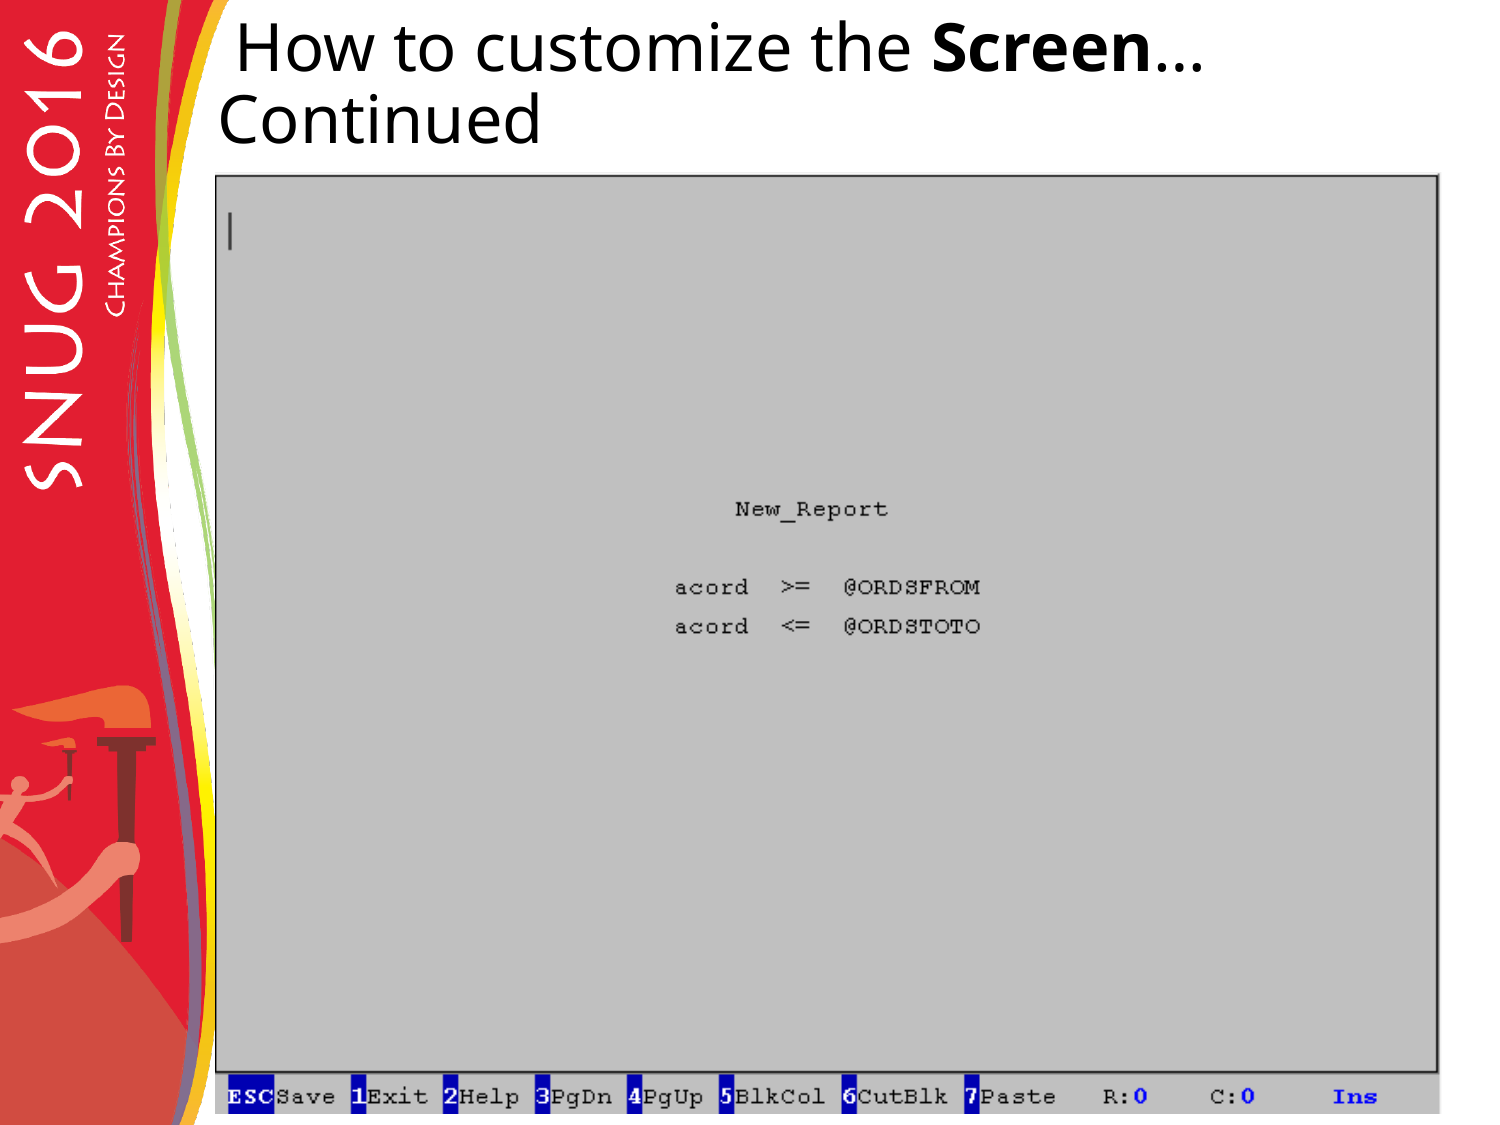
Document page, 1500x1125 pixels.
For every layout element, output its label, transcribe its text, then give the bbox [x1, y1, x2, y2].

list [215, 172, 1445, 1114]
title How to customize the Screen…Continued [202, 3, 1497, 168]
picture [0, 0, 232, 1125]
